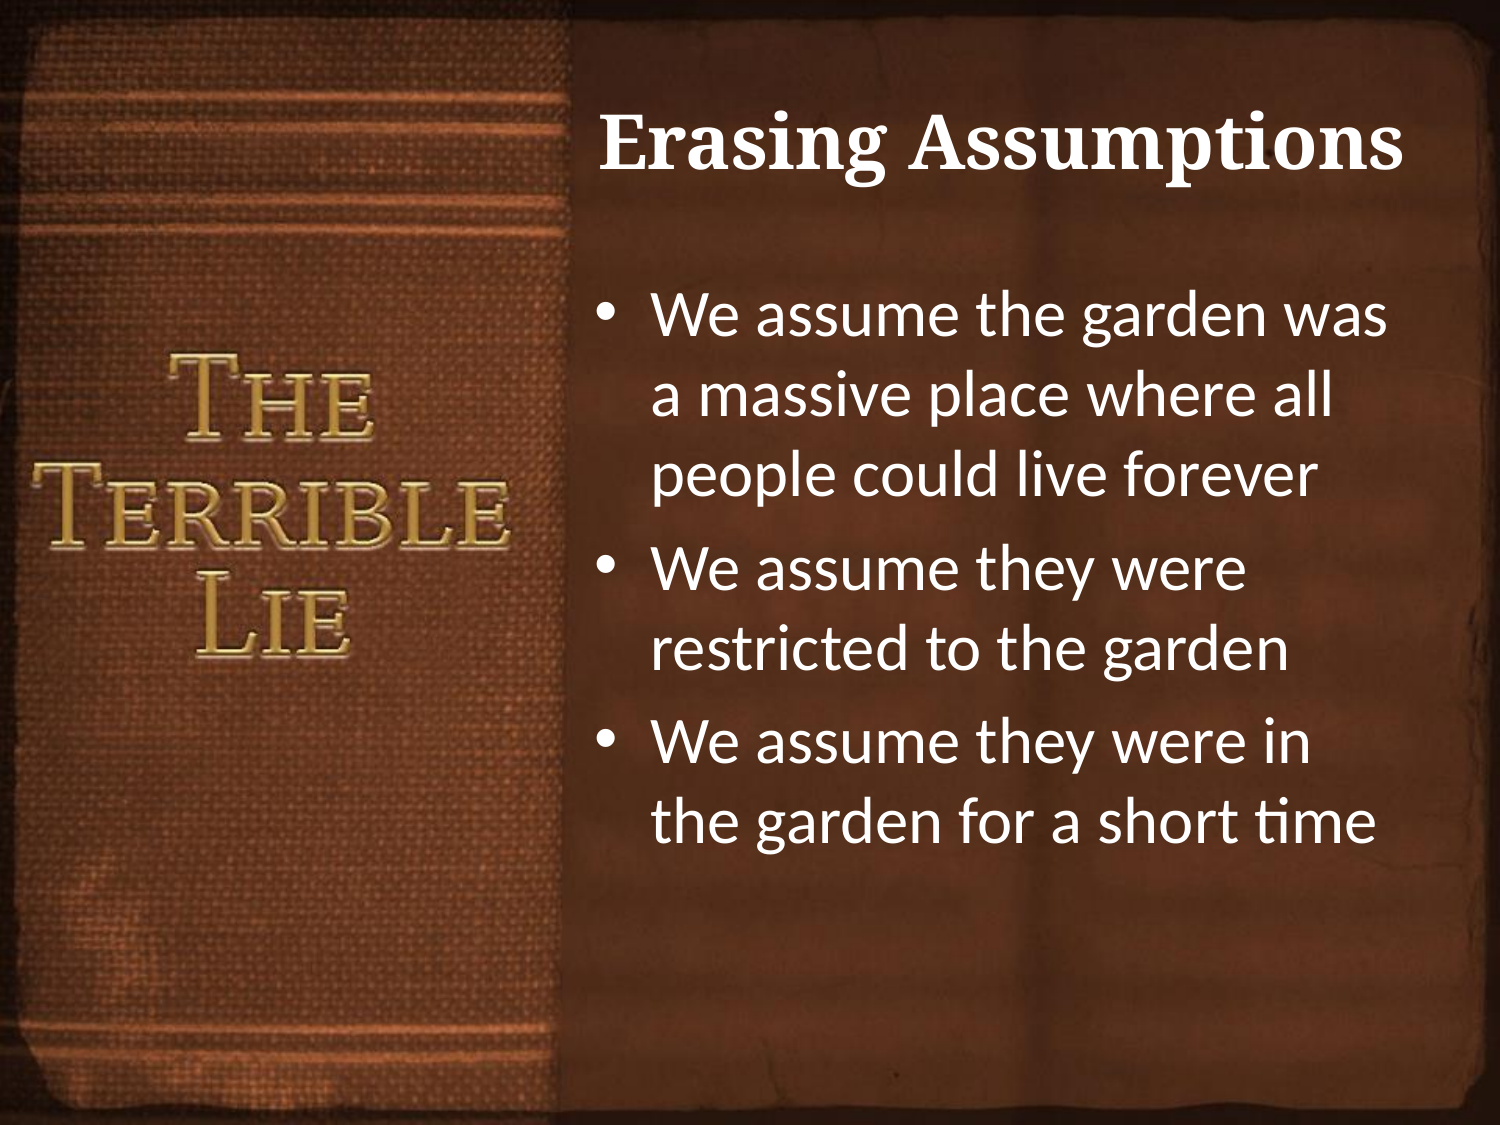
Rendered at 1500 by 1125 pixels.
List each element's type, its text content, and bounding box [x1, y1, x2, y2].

title Erasing Assumptions [579, 45, 1425, 233]
picture [0, 0, 1500, 1125]
list We assume the garden was a massive place where all people could live forever We assume they were restricted to the garden We assume they were in the garden for a short time [579, 262, 1425, 1096]
